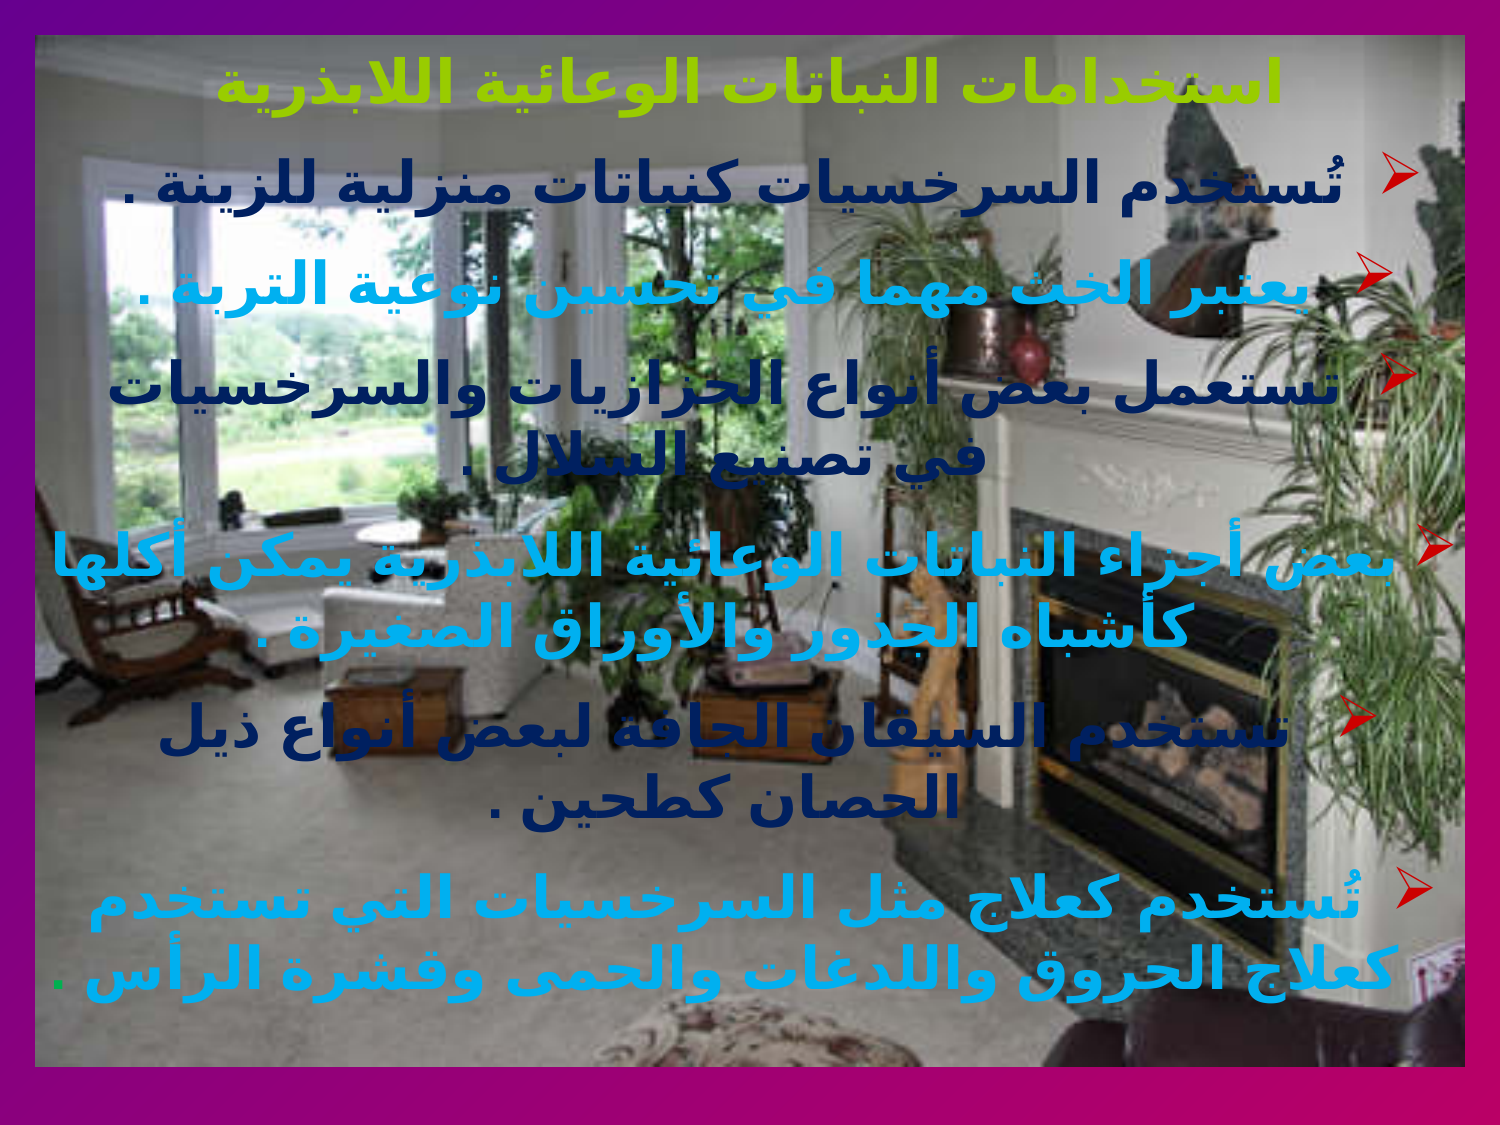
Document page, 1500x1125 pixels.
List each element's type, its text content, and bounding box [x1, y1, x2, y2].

list استخدامات النباتات الوعائية اللابذرية تُستخدم السرخسيات كنباتات منزلية للزينة . يعتبر الخث مهما في تحسين نوعية التربة . تستعمل بعض أنواع الحزازيات والسرخسيات في تصنيع السلال . بعض أجزاء النباتات الوعائية اللابذرية يمكن أكلها كأشباه الجذور والأوراق الصغيرة . تستخدم السيقان الجافة لبعض أنواع ذيل الحصان كطحين . تُستخدم كعلاج مثل السرخسيات التي تستخدم كعلاج الحروق واللدغات والحمى وقشرة الرأس . [35, 35, 1465, 1067]
